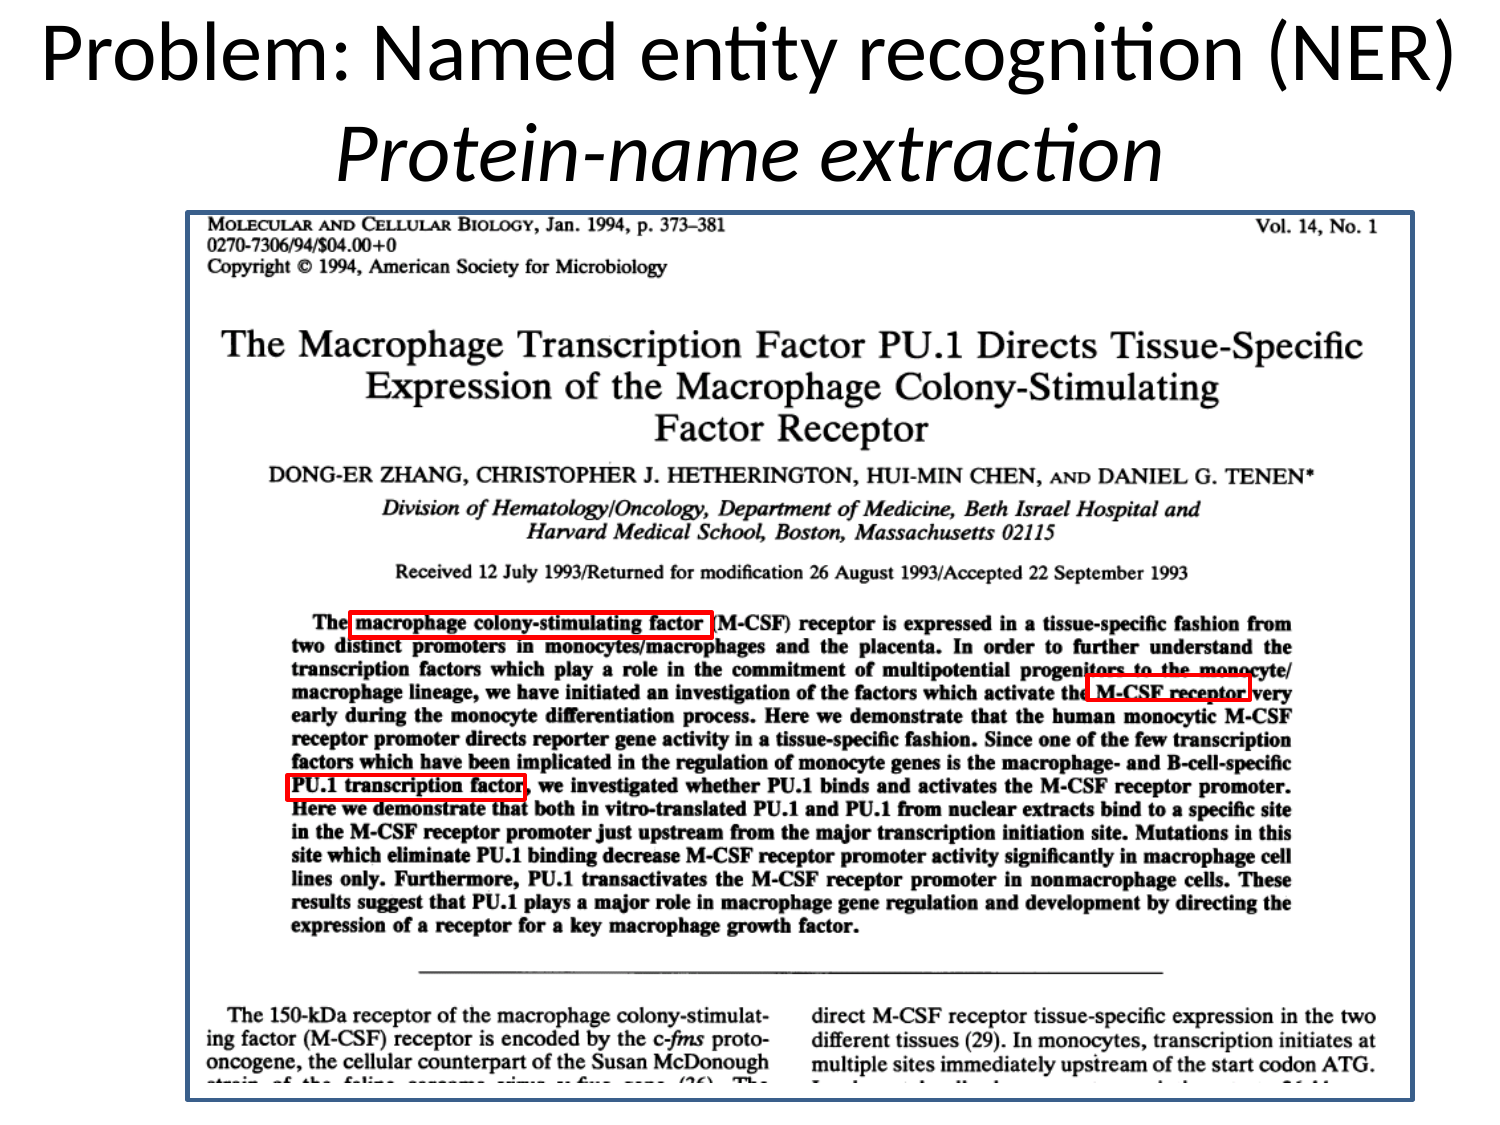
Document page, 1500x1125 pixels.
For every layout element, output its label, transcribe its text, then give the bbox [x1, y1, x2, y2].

text_box [185, 1086, 1415, 1102]
slide_number 5 [1074, 1042, 1425, 1103]
title Problem: Named entity recognition (NER) Protein-name extraction [0, 0, 1500, 245]
picture [137, 187, 1413, 1083]
